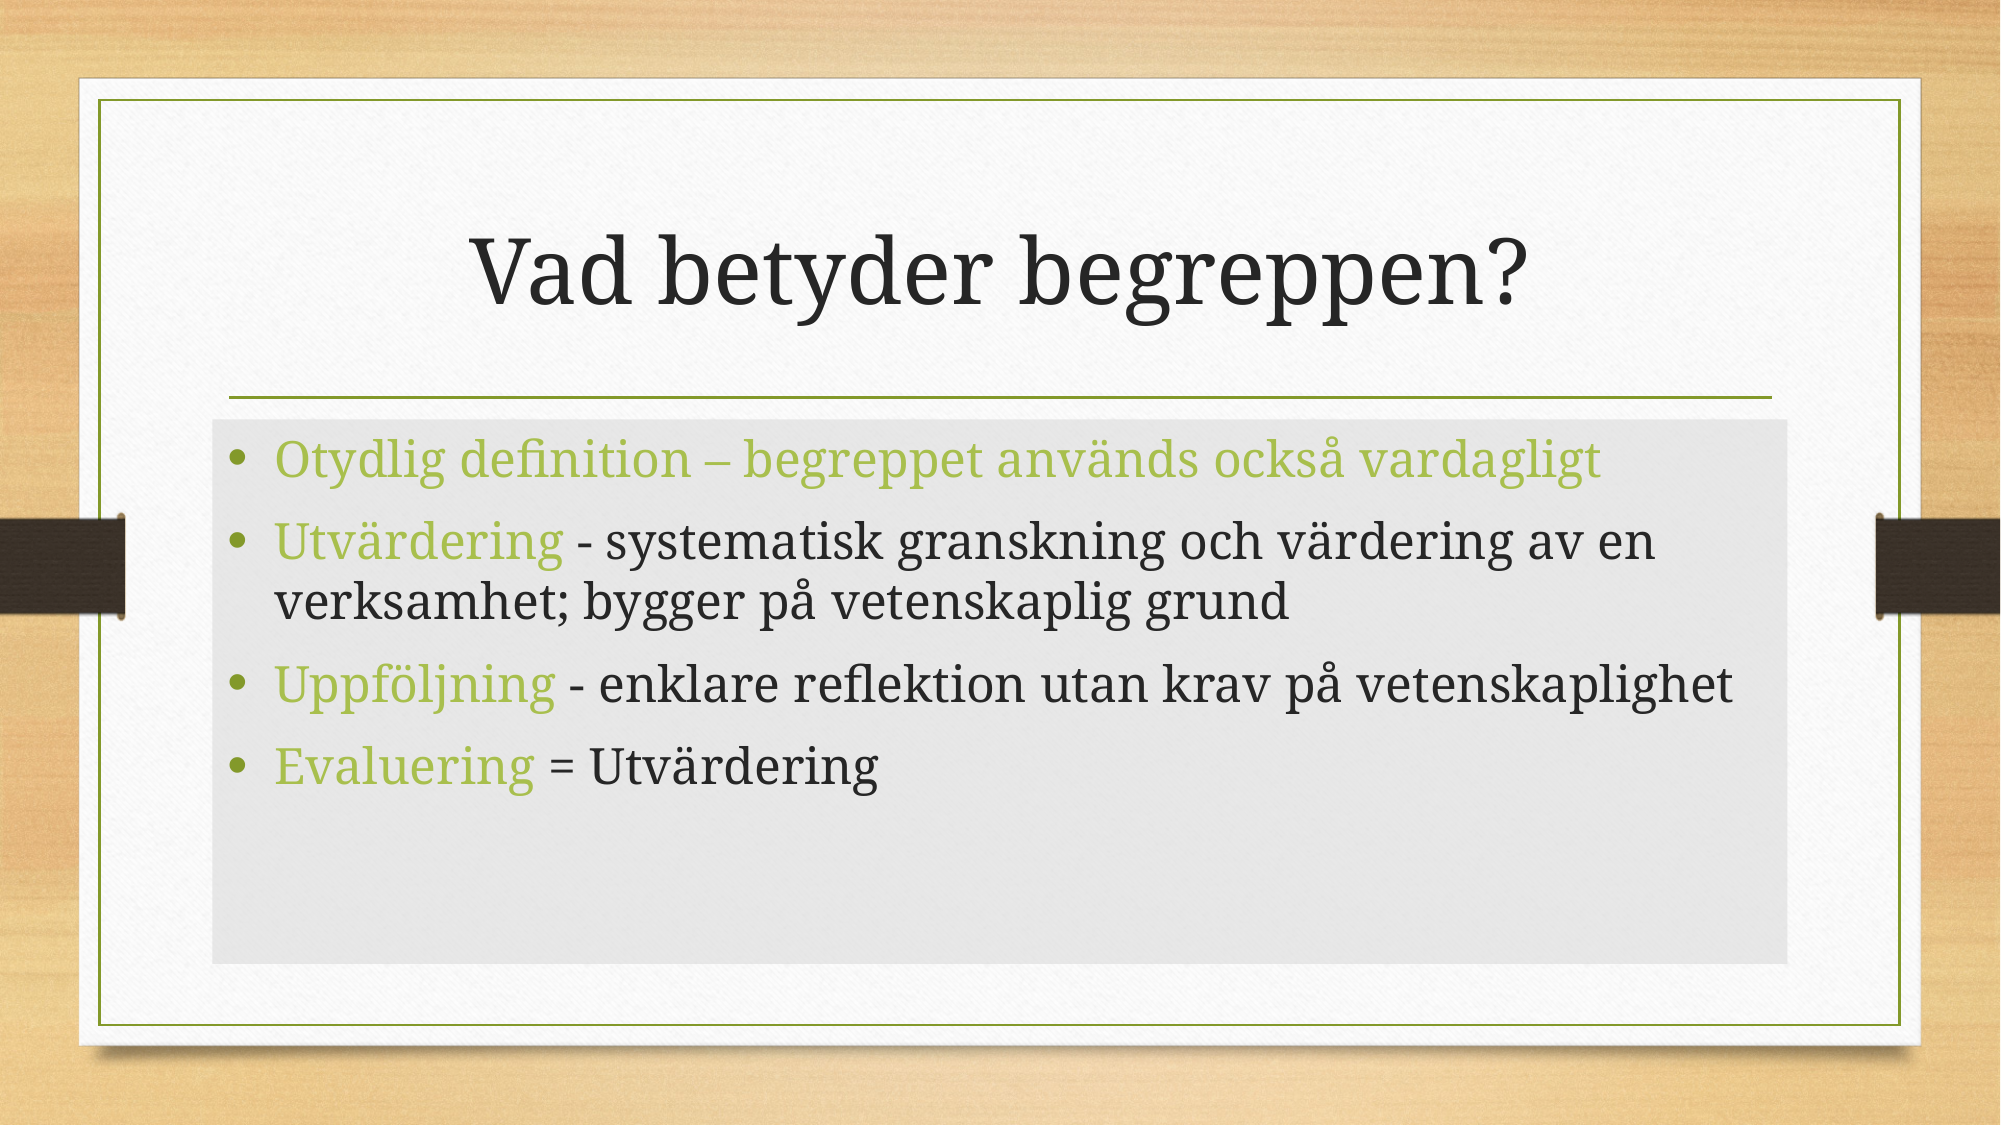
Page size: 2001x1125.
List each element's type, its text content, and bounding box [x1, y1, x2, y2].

list Otydlig definition – begreppet används också vardagligt Utvärdering - systematisk granskning och värdering av en verksamhet; bygger på vetenskaplig grund Uppföljning - enklare reflektion utan krav på vetenskaplighet Evaluering = Utvärdering [212, 419, 1788, 964]
picture [0, 0, 2001, 1125]
title Vad betyder begreppen? [212, 161, 1788, 375]
